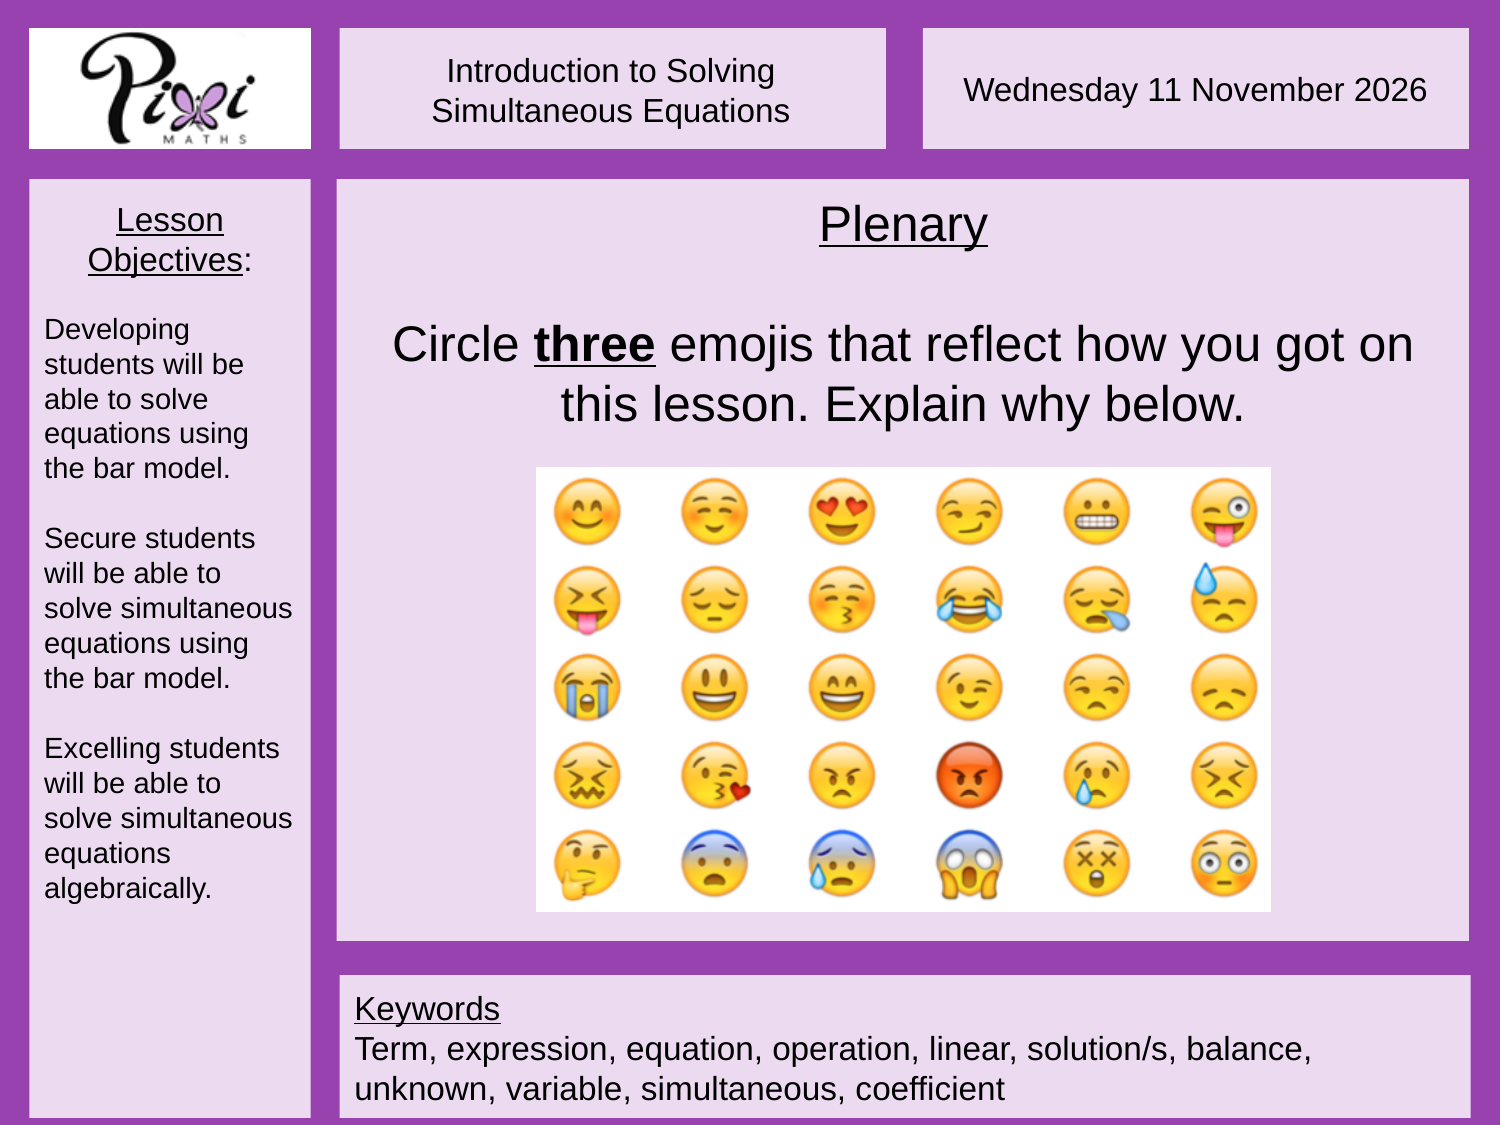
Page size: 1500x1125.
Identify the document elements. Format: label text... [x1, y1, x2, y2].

picture [0, 0, 1500, 1125]
text_box Plenary Circle three emojis that reflect how you got on this lesson. Explain why below. [348, 184, 1459, 440]
